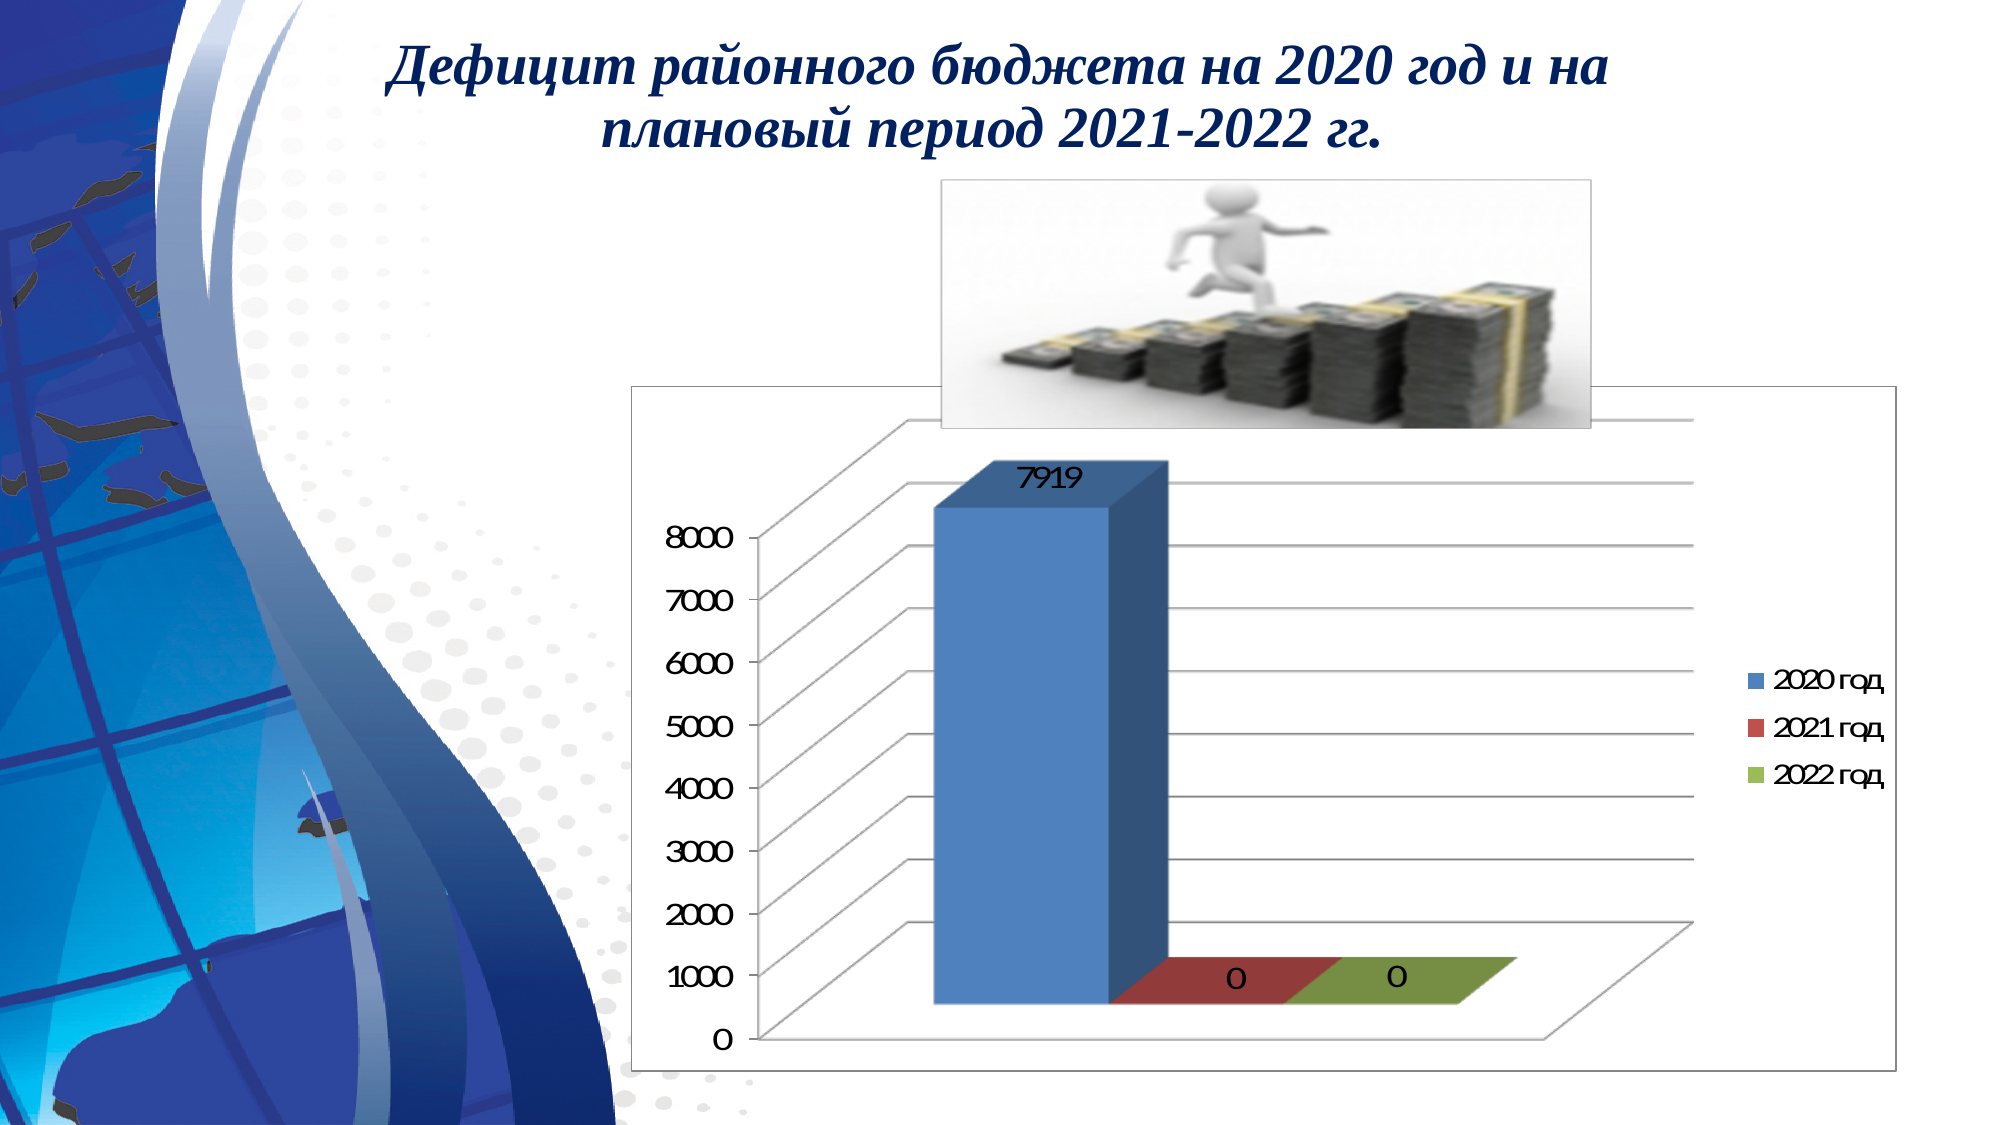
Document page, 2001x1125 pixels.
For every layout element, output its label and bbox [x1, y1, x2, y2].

text_box [624, 378, 1902, 1079]
picture [0, 0, 2000, 1125]
